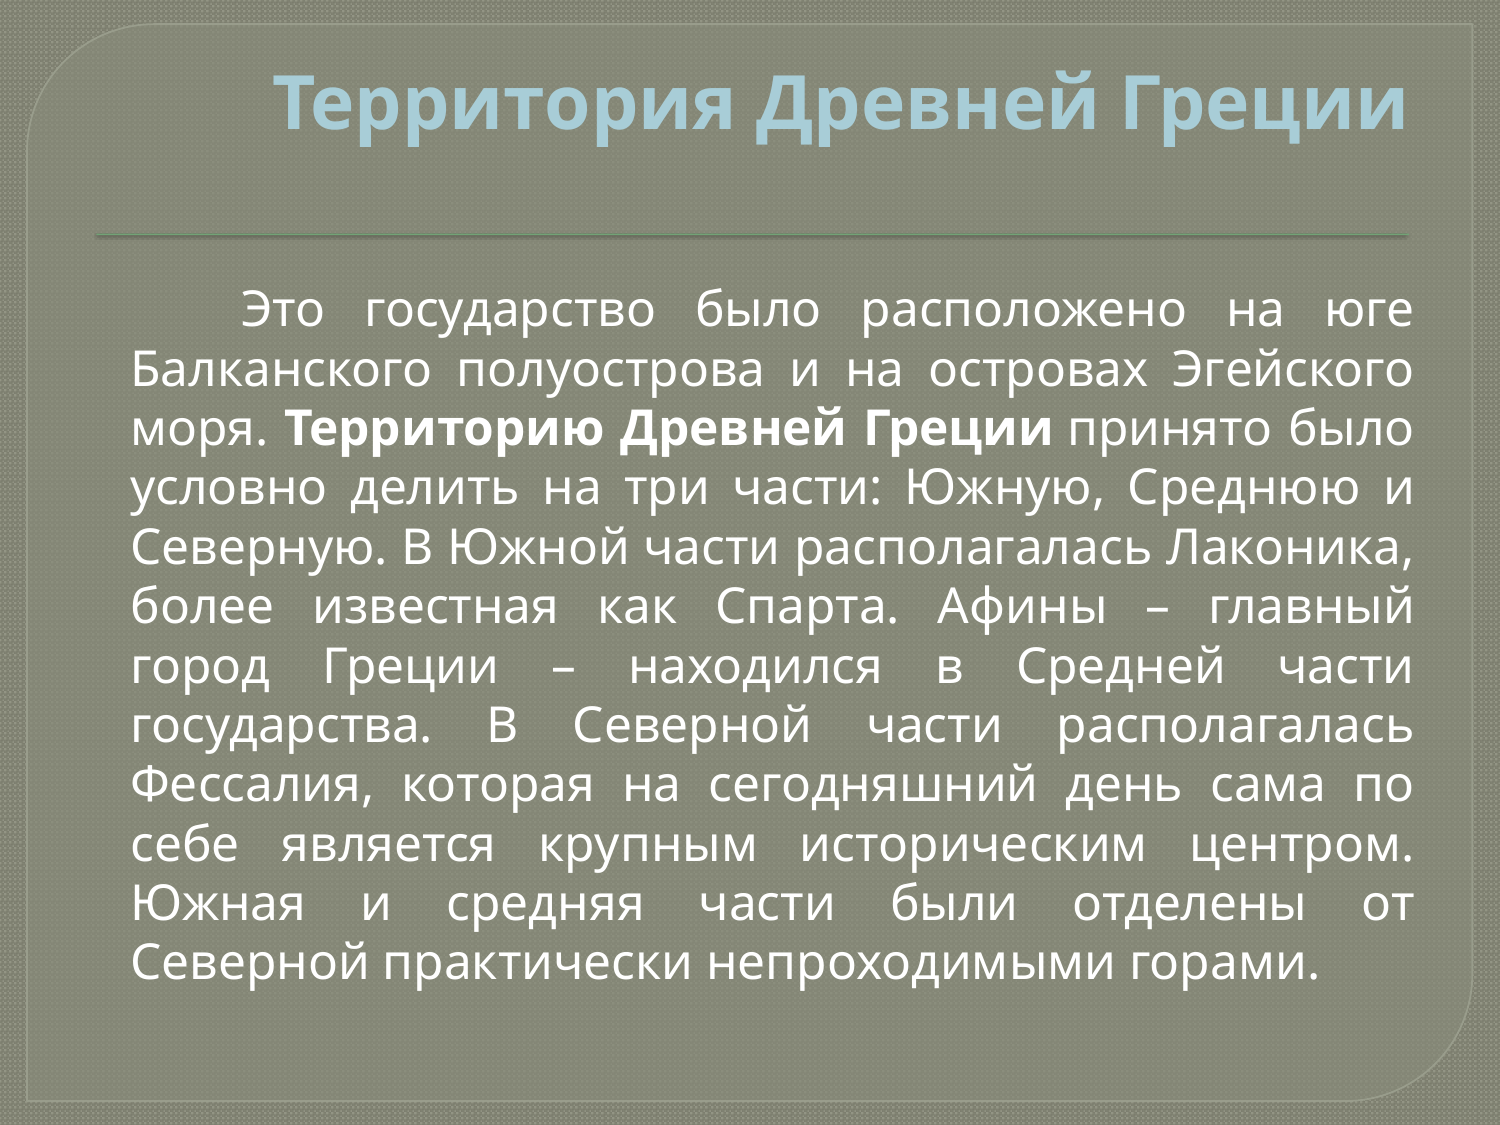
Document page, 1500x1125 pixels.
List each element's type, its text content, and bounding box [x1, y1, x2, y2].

title Территория Древней Греции [75, 41, 1425, 153]
list Это государство было расположено на юге Балканского полуострова и на островах Эгейского моря. Территорию Древней Греции принято было условно делить на три части: Южную, Среднюю и Северную. В Южной части располагалась Лаконика, более известная как Спарта. Афины – главный город Греции – находился в Средней части государства. В Северной части располагалась Фессалия, которая на сегодняшний день сама по себе является крупным историческим центром. Южная и средняя части были отделены от Северной практически непроходимыми горами. [75, 270, 1430, 1055]
